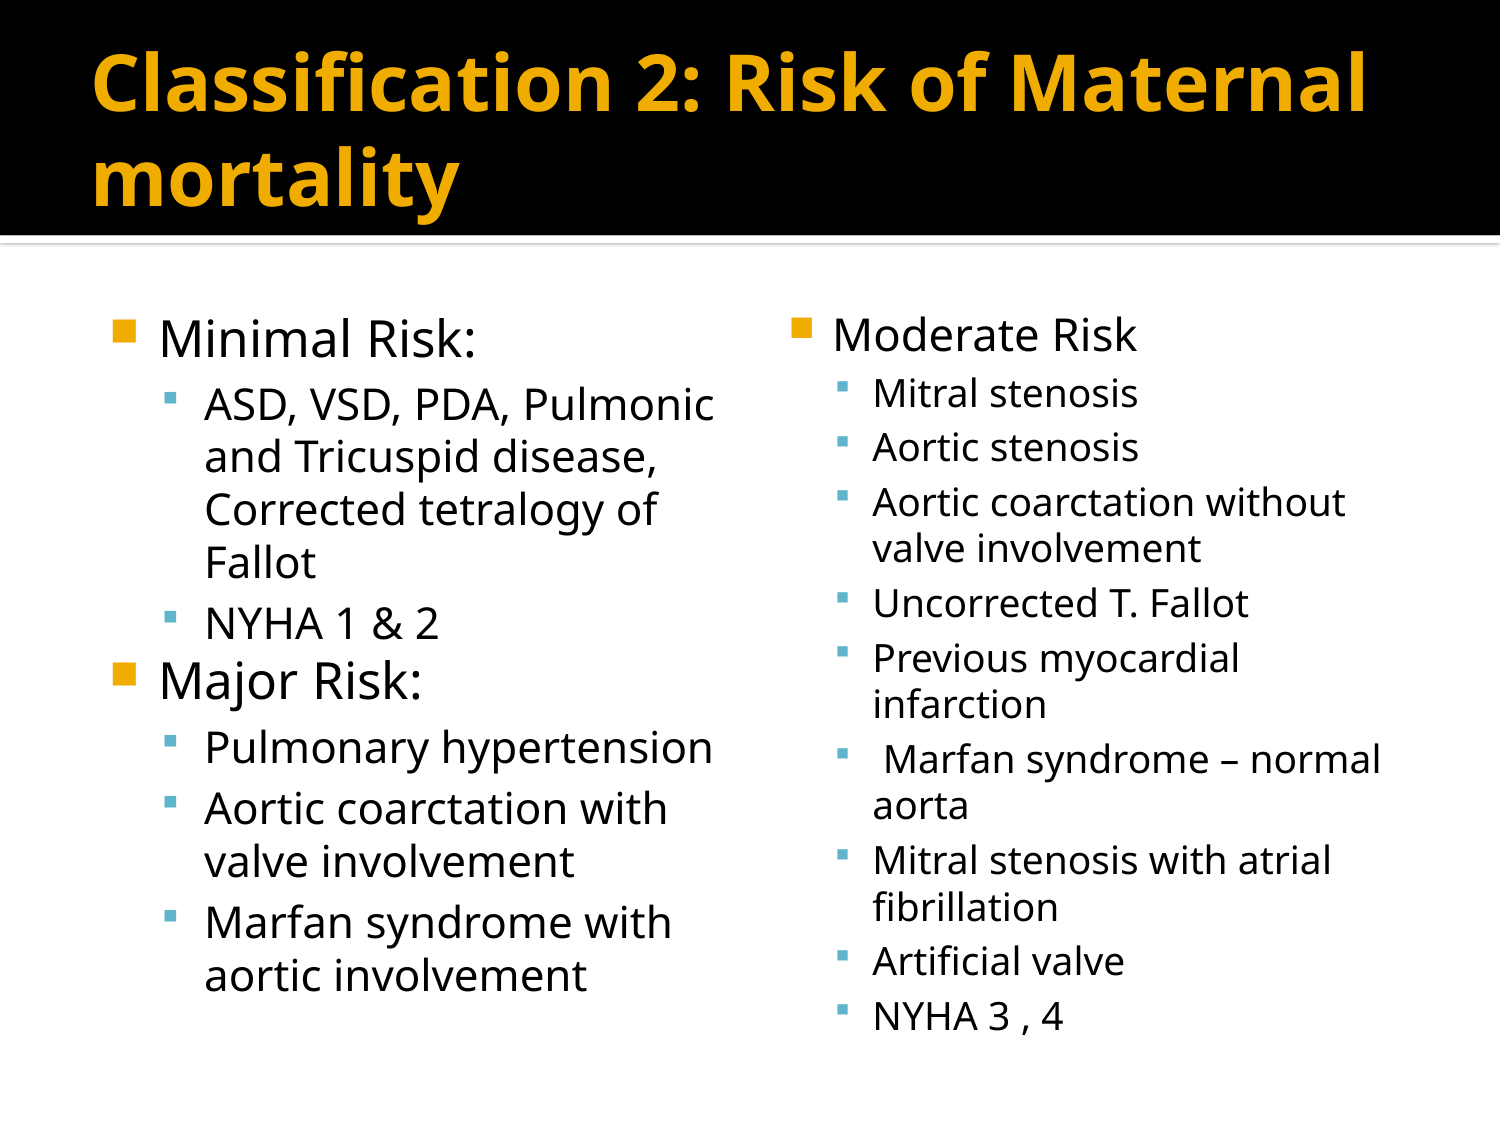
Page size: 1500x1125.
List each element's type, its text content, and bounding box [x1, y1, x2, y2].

list Minimal Risk: ASD, VSD, PDA, Pulmonic and Tricuspid disease, Corrected tetralogy of Fallot NYHA 1 & 2 Major Risk: Pulmonary hypertension Aortic coarctation with valve involvement Marfan syndrome with aortic involvement [75, 291, 738, 1050]
list Moderate Risk Mitral stenosis Aortic stenosis Aortic coarctation without valve involvement Uncorrected T. Fallot Previous myocardial infarction Marfan syndrome – normal aorta Mitral stenosis with atrial fibrillation Artificial valve NYHA 3 , 4 [762, 291, 1425, 1050]
title Classification 2: Risk of Maternal mortality [75, 24, 1425, 231]
